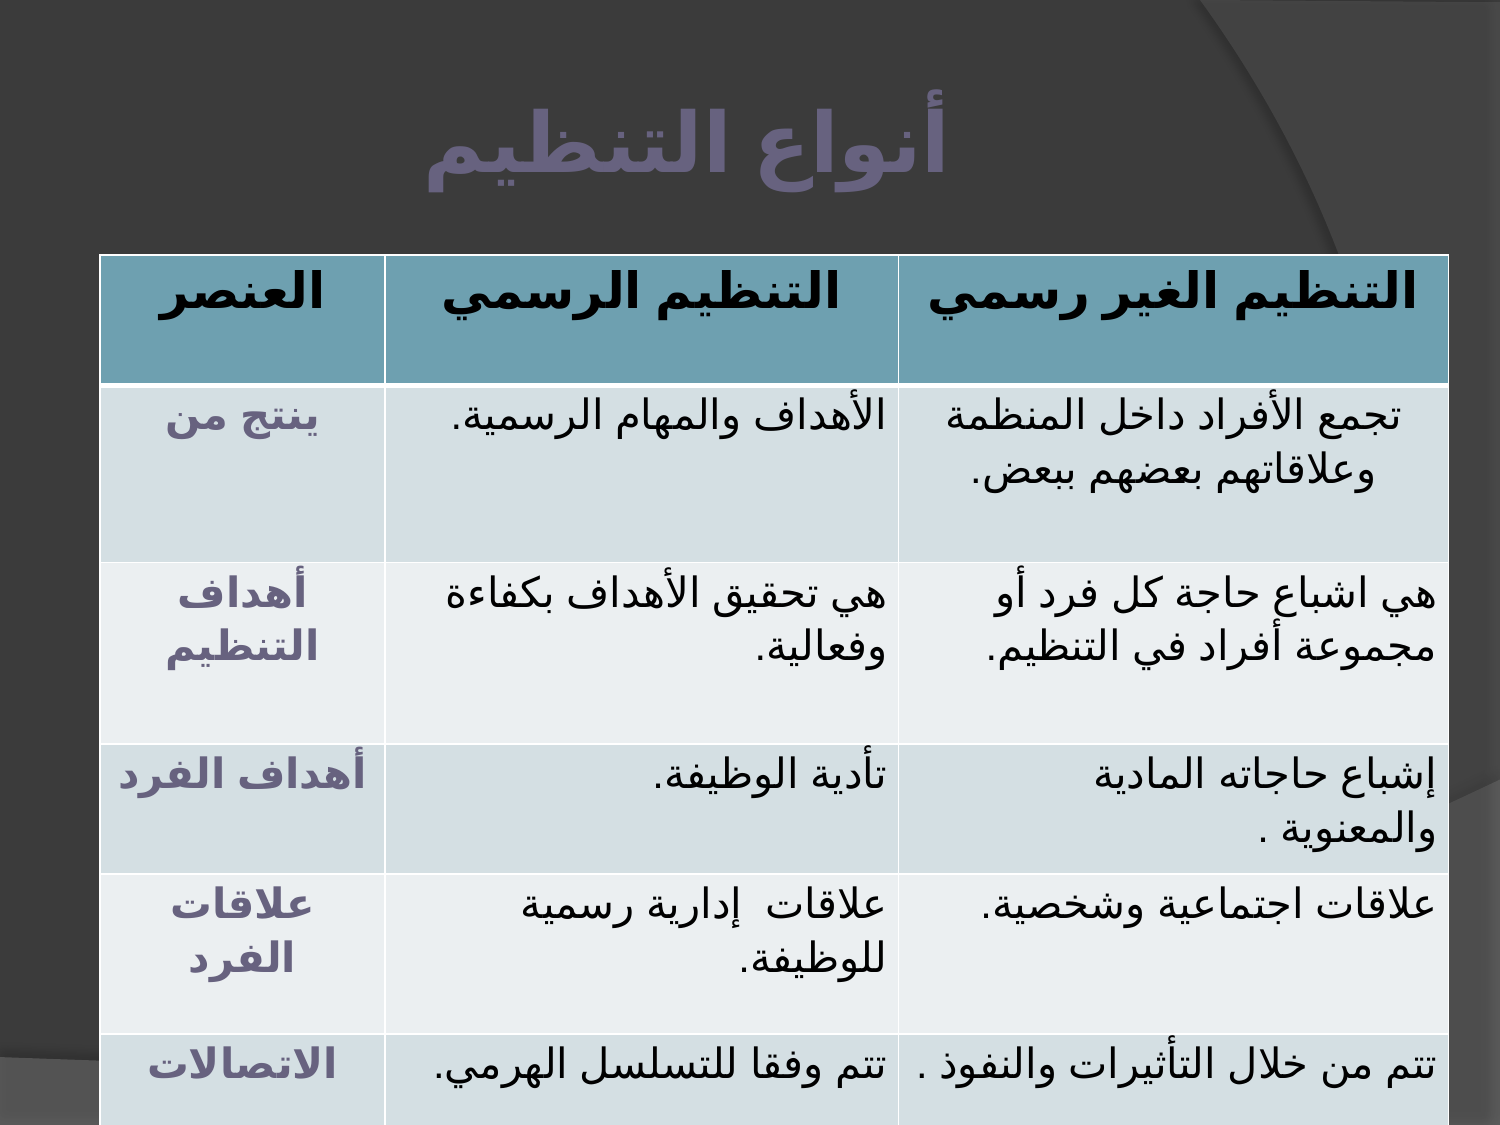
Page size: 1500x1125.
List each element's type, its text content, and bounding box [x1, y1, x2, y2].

table_header التنظيم الرسمي [386, 256, 898, 383]
table_cell تأدية الوظيفة. [386, 745, 898, 873]
table_cell الأهداف والمهام الرسمية. [386, 388, 898, 562]
table_cell علاقات إدارية رسمية للوظيفة. [386, 875, 898, 1033]
table_cell إشباع حاجاته المادية والمعنوية . [899, 745, 1448, 873]
table_cell ينتج من [101, 388, 384, 562]
table_cell علاقات الفرد [101, 875, 384, 1033]
table_header التنظيم الغير رسمي [899, 256, 1448, 383]
table_cell تتم وفقا للتسلسل الهرمي. [386, 1035, 898, 1125]
table_header العنصر [101, 256, 384, 383]
table_cell أهداف التنظيم [101, 563, 384, 743]
table_cell أهداف الفرد [101, 745, 384, 873]
title أنواع التنظيم [75, 45, 1300, 233]
table_cell هي اشباع حاجة كل فرد أو مجموعة أفراد في التنظيم. [899, 563, 1448, 743]
table_cell هي تحقيق الأهداف بكفاءة وفعالية. [386, 563, 898, 743]
table_cell الاتصالات [101, 1035, 384, 1125]
table_cell تجمع الأفراد داخل المنظمة وعلاقاتهم بعضهم ببعض. [899, 388, 1448, 562]
table_cell تتم من خلال التأثيرات والنفوذ . [899, 1035, 1448, 1125]
table_cell علاقات اجتماعية وشخصية. [899, 875, 1448, 1033]
